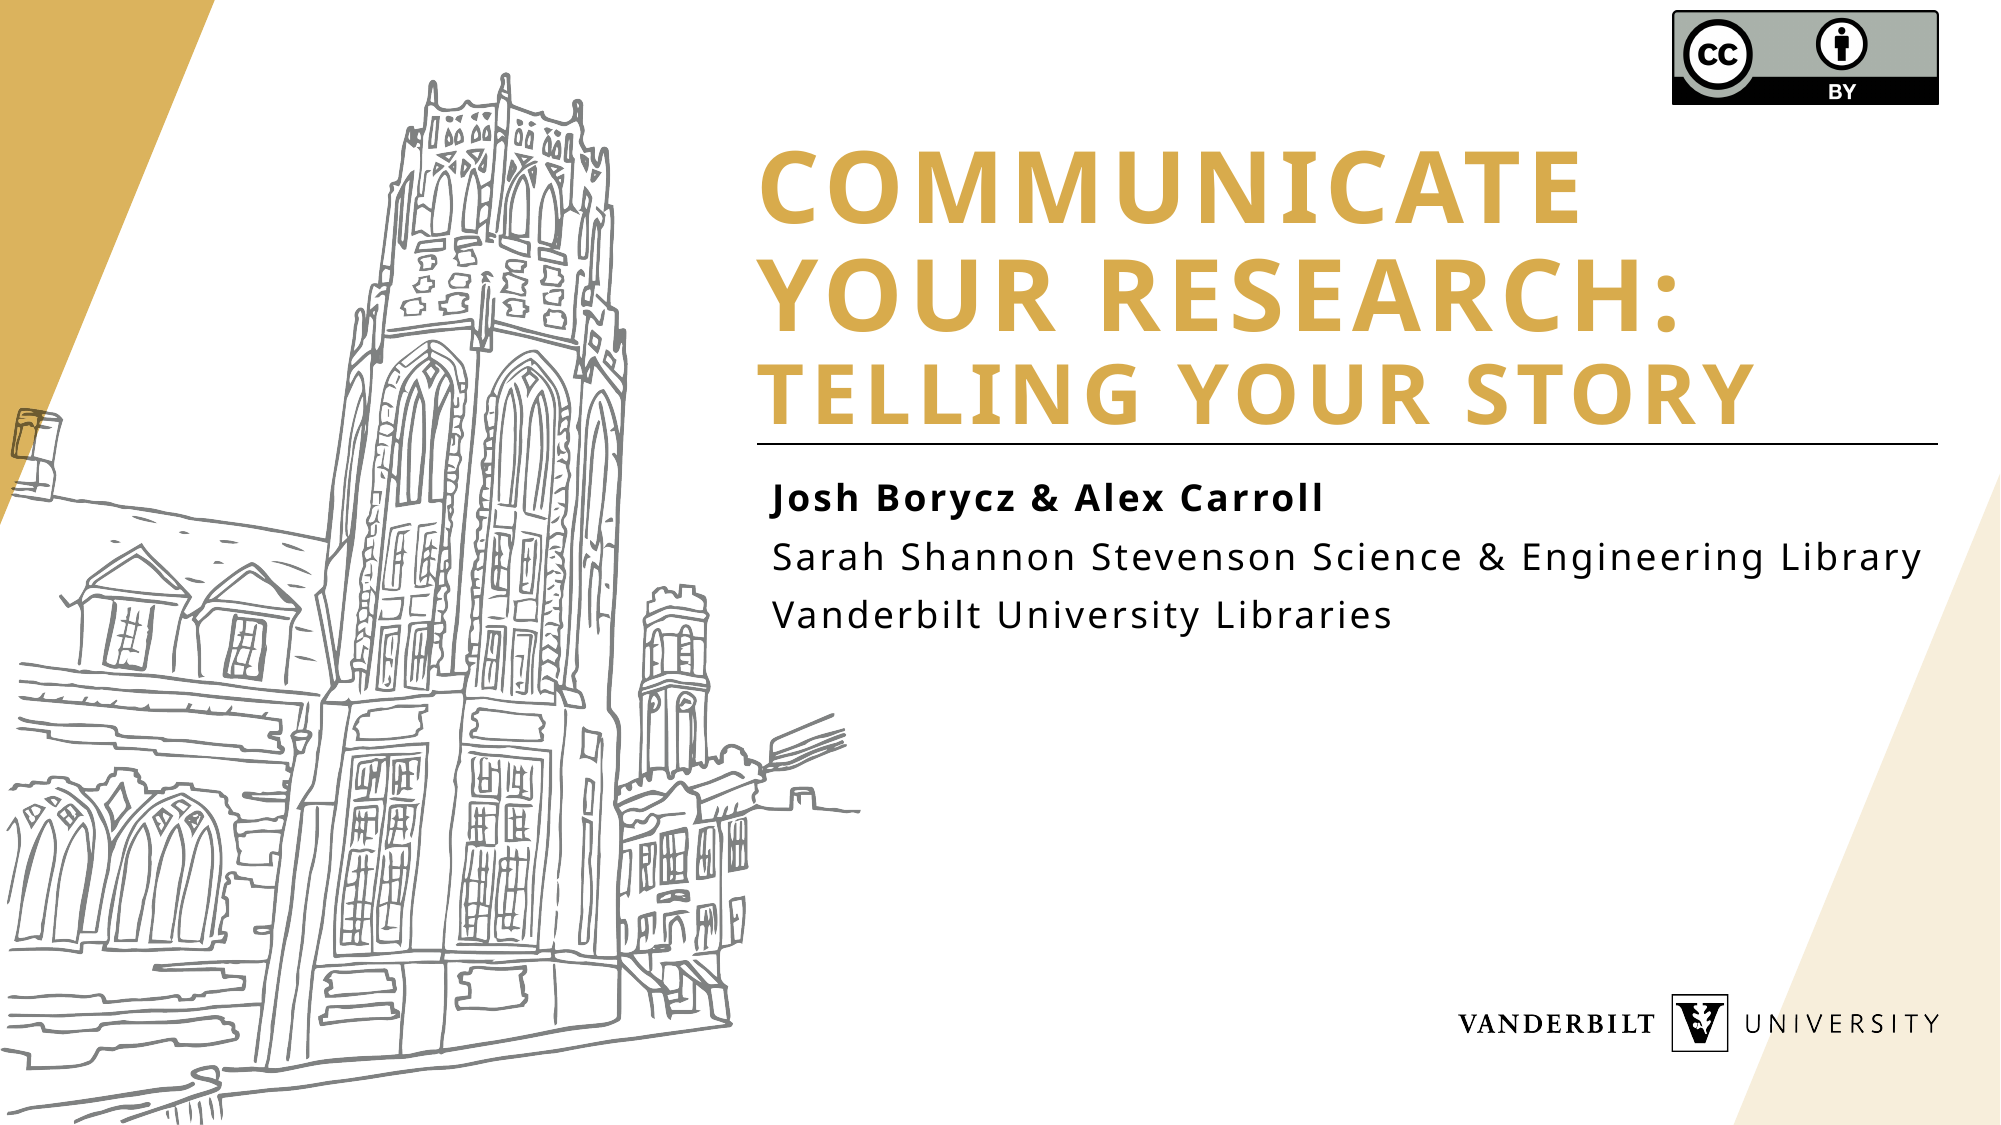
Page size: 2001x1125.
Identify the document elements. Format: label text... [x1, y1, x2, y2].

picture [1672, 10, 1939, 105]
subtitle Josh Borycz & Alex Carroll Sarah Shannon Stevenson Science & Engineering Library Vanderbilt University Libraries [757, 472, 1939, 685]
picture [1458, 994, 1939, 1052]
title Communicate your Research: Telling your Story [741, 129, 1922, 448]
